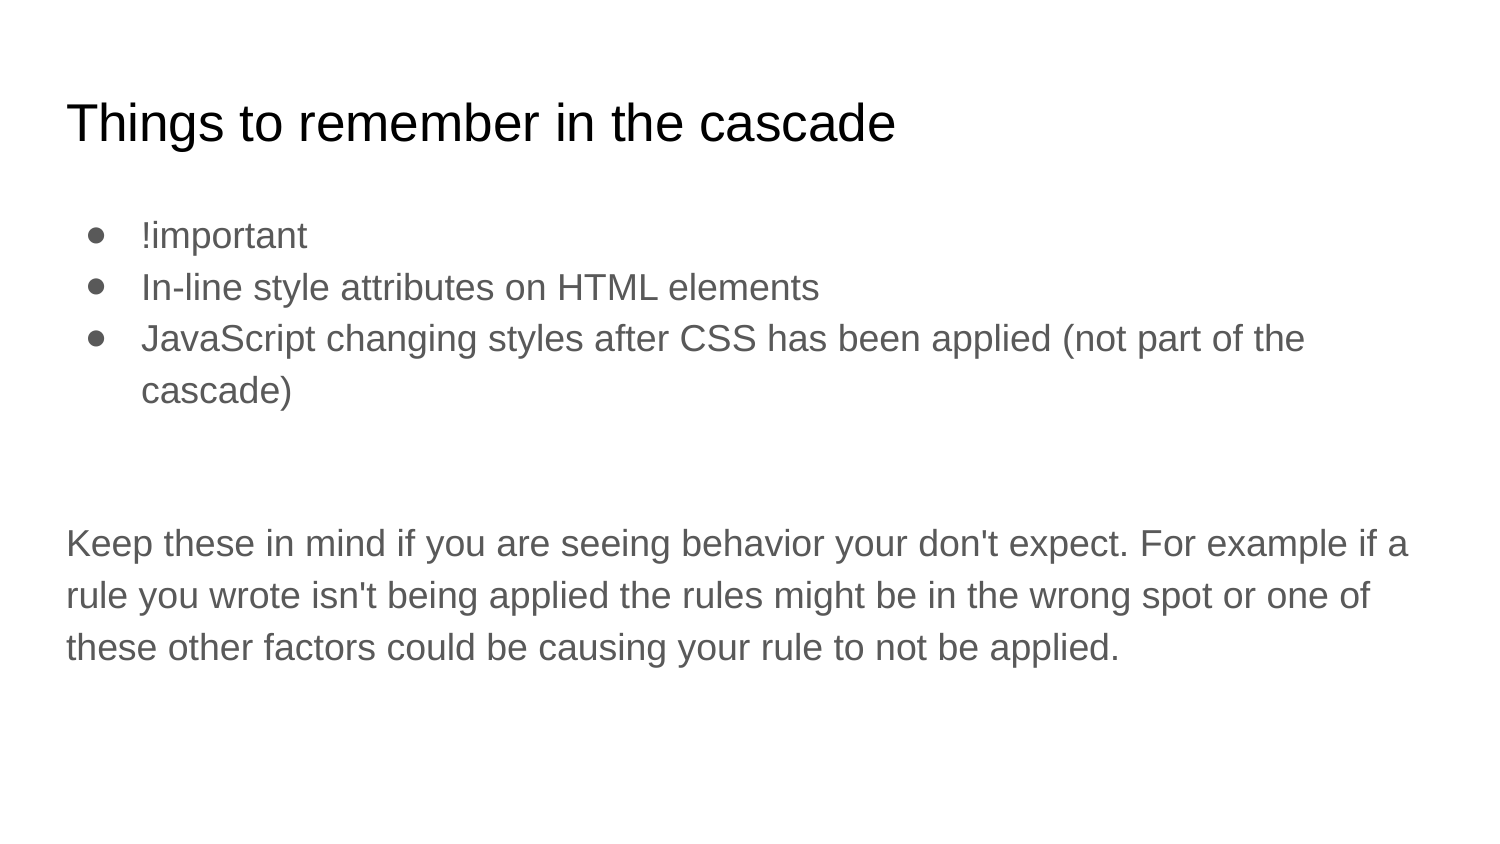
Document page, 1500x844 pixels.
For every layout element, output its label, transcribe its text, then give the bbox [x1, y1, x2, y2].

title Things to remember in the cascade [51, 72, 1449, 167]
list !important In-line style attributes on HTML elements JavaScript changing styles after CSS has been applied (not part of the cascade) Keep these in mind if you are seeing behavior your don't expect. For example if a rule you wrote isn't being applied the rules might be in the wrong spot or one of these other factors could be causing your rule to not be applied. [51, 189, 1449, 750]
